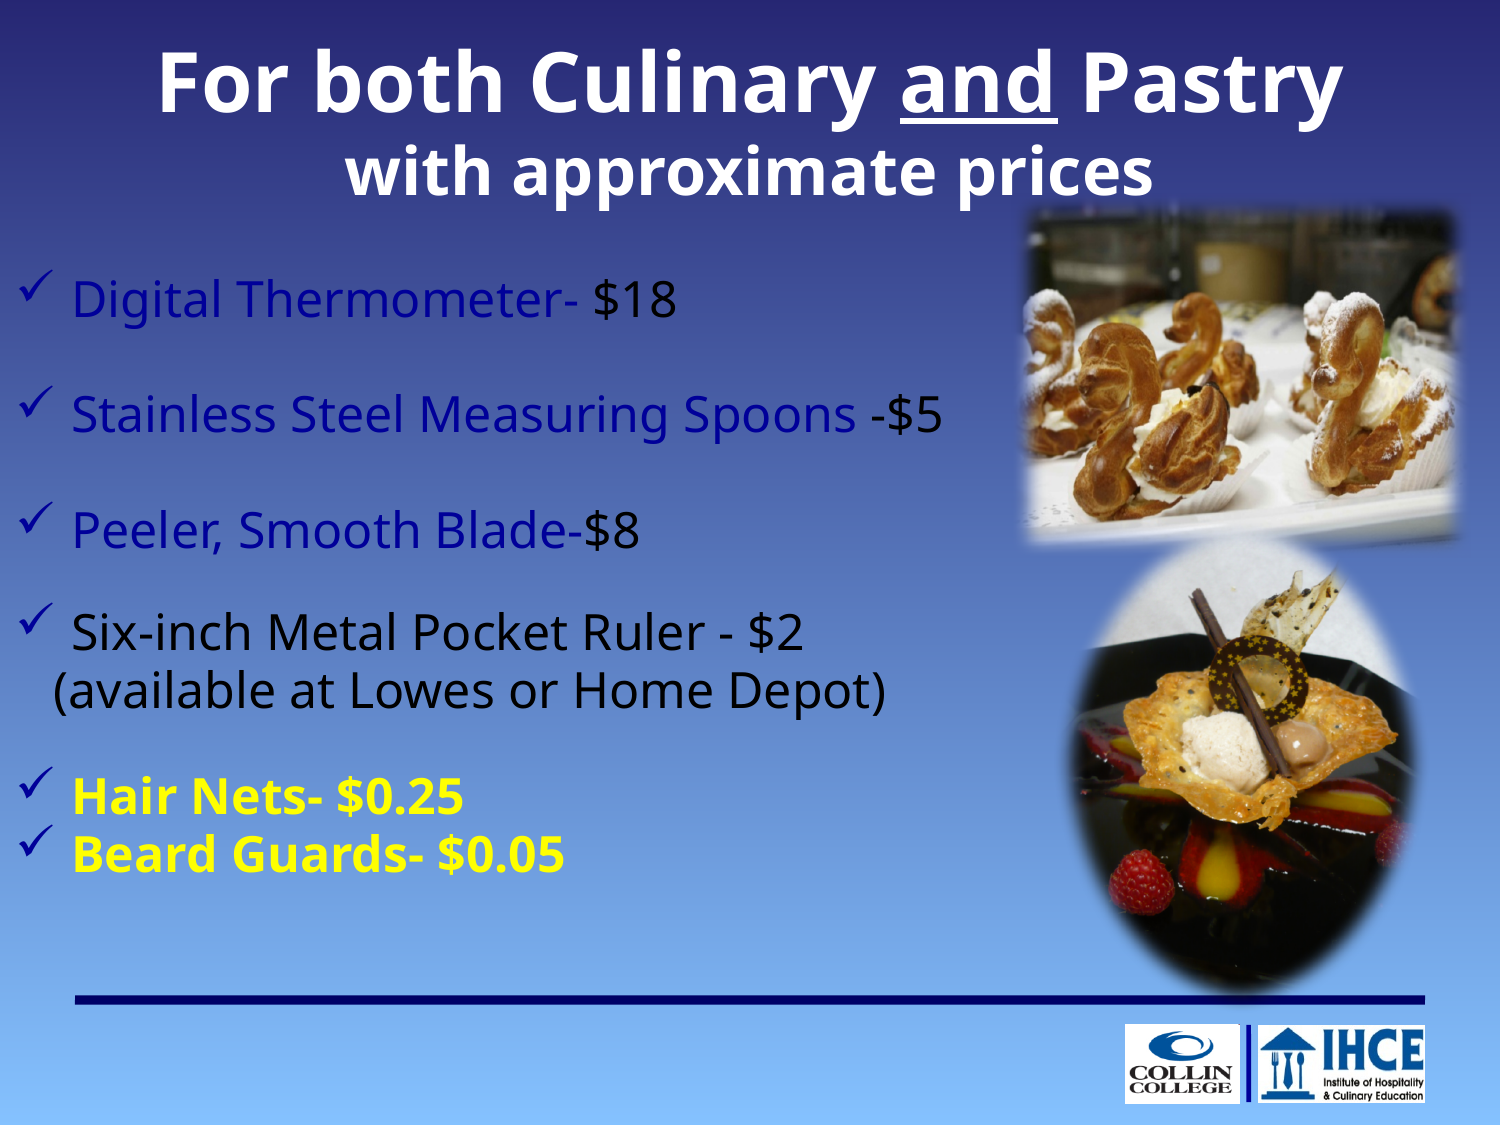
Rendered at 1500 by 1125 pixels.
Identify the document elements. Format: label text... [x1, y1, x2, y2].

picture [1125, 1024, 1240, 1104]
list Digital Thermometer- $18 Stainless Steel Measuring Spoons -$5 Peeler, Smooth Blade-$8 Six-inch Metal Pocket Ruler - $2 (available at Lowes or Home Depot) Hair Nets- $0.25 Beard Guards- $0.05 [0, 270, 1046, 988]
picture [1010, 193, 1472, 1016]
picture [1258, 1025, 1425, 1103]
title For both Culinary and Pastry with approximate prices [74, 0, 1426, 238]
